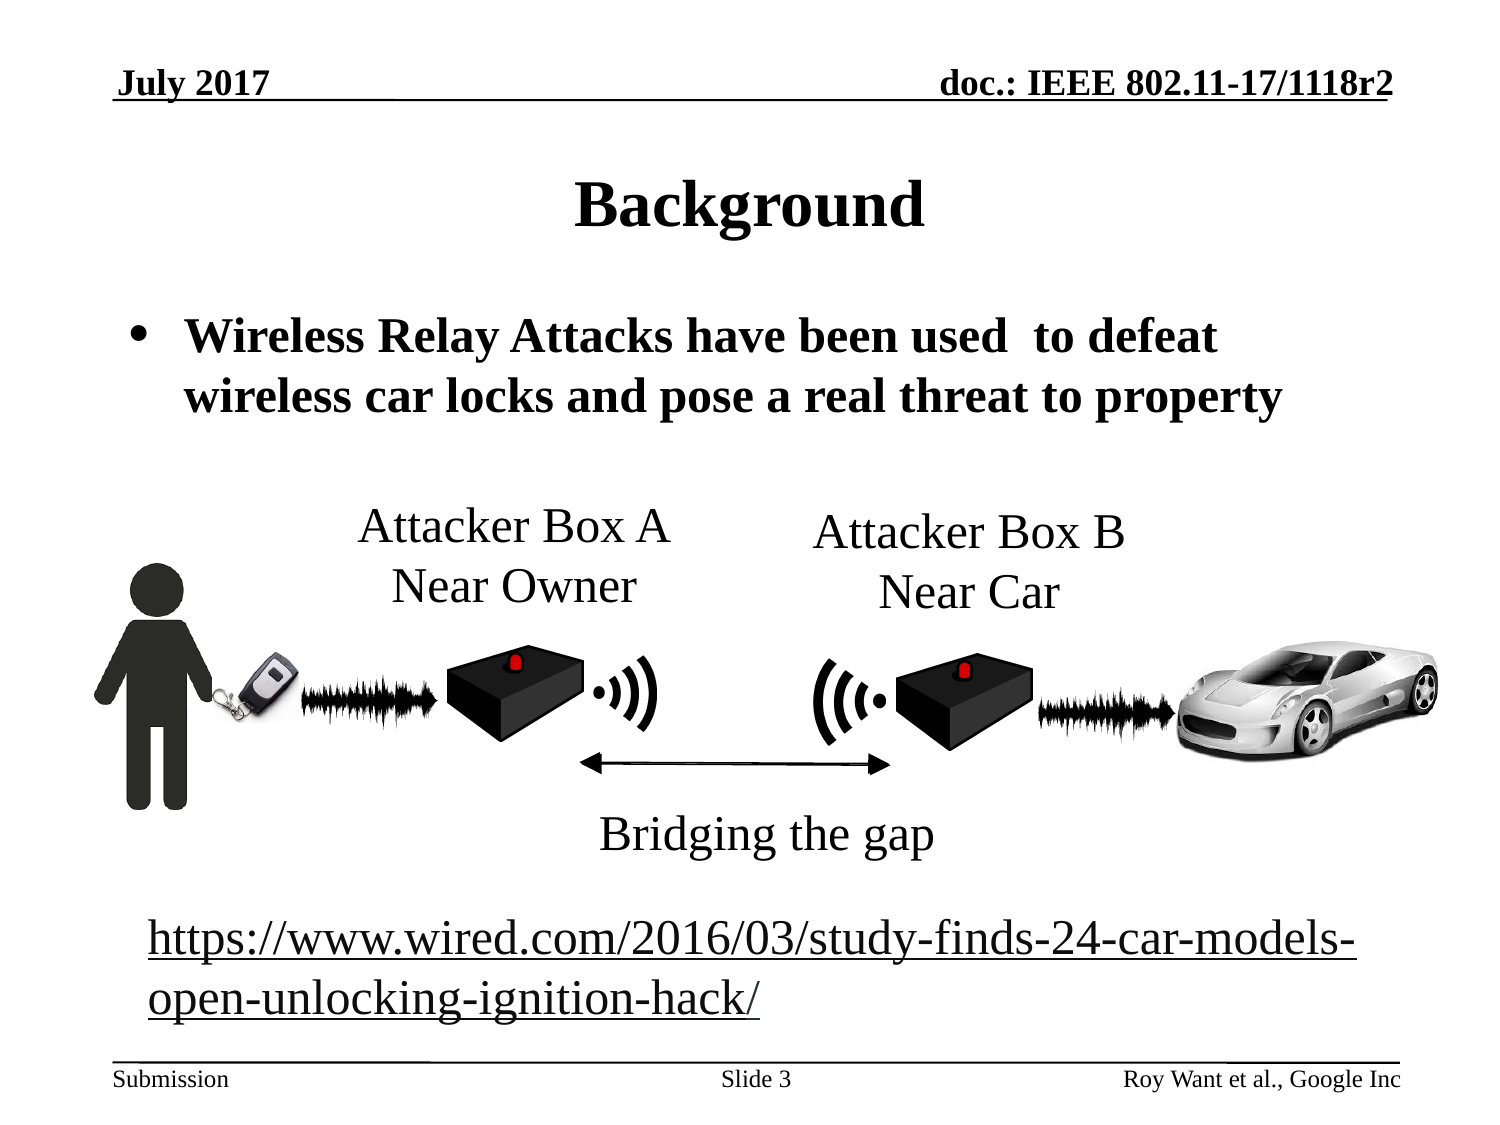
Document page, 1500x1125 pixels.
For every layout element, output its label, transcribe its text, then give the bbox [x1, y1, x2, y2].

text_box Bridging the gap [583, 785, 985, 858]
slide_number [116, 58, 507, 104]
text_box https://www.wired.com/2016/03/study-finds-24-car-models-open-unlocking-ignition-hack/ [132, 922, 1380, 1007]
picture [447, 645, 585, 743]
picture [93, 563, 300, 811]
text_box Wireless Relay Attacks have been used to defeat wireless car locks and pose a real threat to property [112, 295, 1388, 446]
picture [301, 674, 438, 730]
text_box Attacker Box B Near Car [763, 483, 1176, 556]
title Background [112, 112, 1388, 288]
text_box Attacker Box A Near Owner [317, 477, 711, 550]
picture [896, 653, 1033, 751]
picture [1038, 635, 1438, 776]
footer Roy Want et al., Google Inc [984, 1061, 1402, 1091]
slide_number Slide 3 [712, 1061, 800, 1123]
picture [586, 656, 664, 732]
picture [805, 659, 893, 746]
